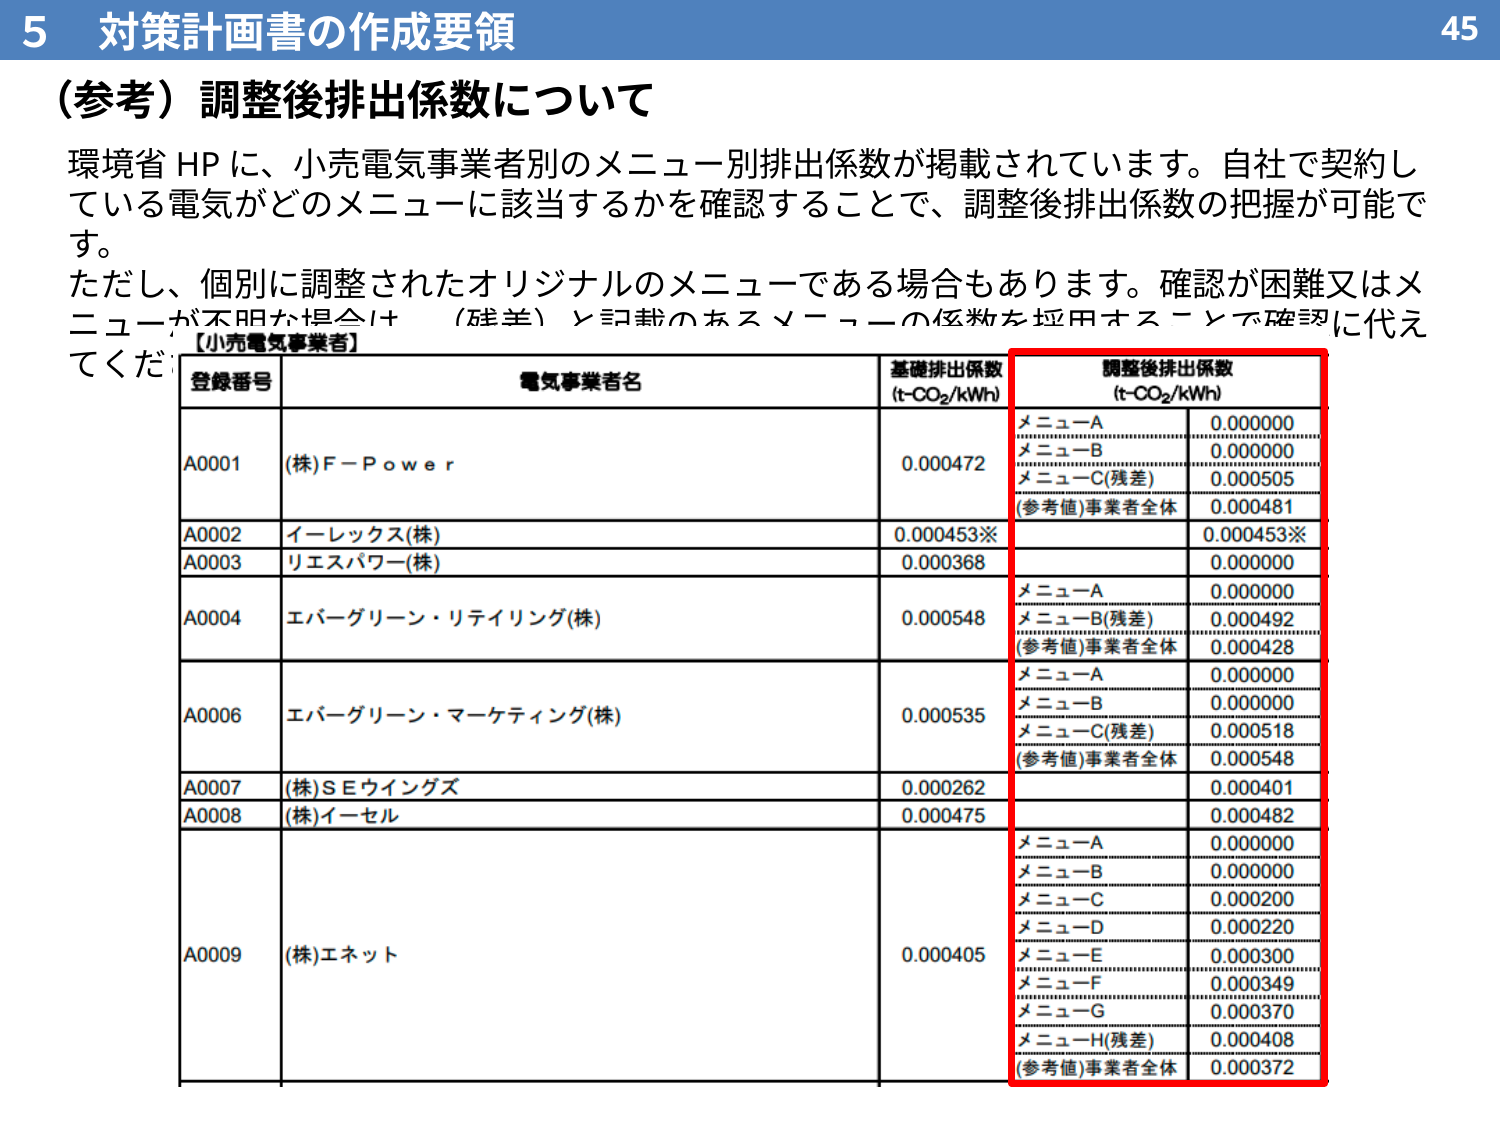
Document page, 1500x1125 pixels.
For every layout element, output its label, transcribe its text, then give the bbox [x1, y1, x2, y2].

text_box ５ 対策計画書の作成要領 [0, 0, 1412, 56]
picture [172, 326, 1330, 1088]
text_box （参考）調整後排出係数について [0, 66, 1483, 132]
text_box 環境省HPに、小売電気事業者別のメニュー別排出係数が掲載されています。自社で契約している電気がどのメニューに該当するかを確認することで、調整後排出係数の把握が可能です。 ただし、個別に調整されたオリジナルのメニューである場合もあります。確認が困難又はメニューが不明な場合は、（残差）と記載のあるメニューの係数を採用することで確認に代えてください。 [53, 135, 1447, 390]
slide_number 44 [1319, 3, 1495, 57]
